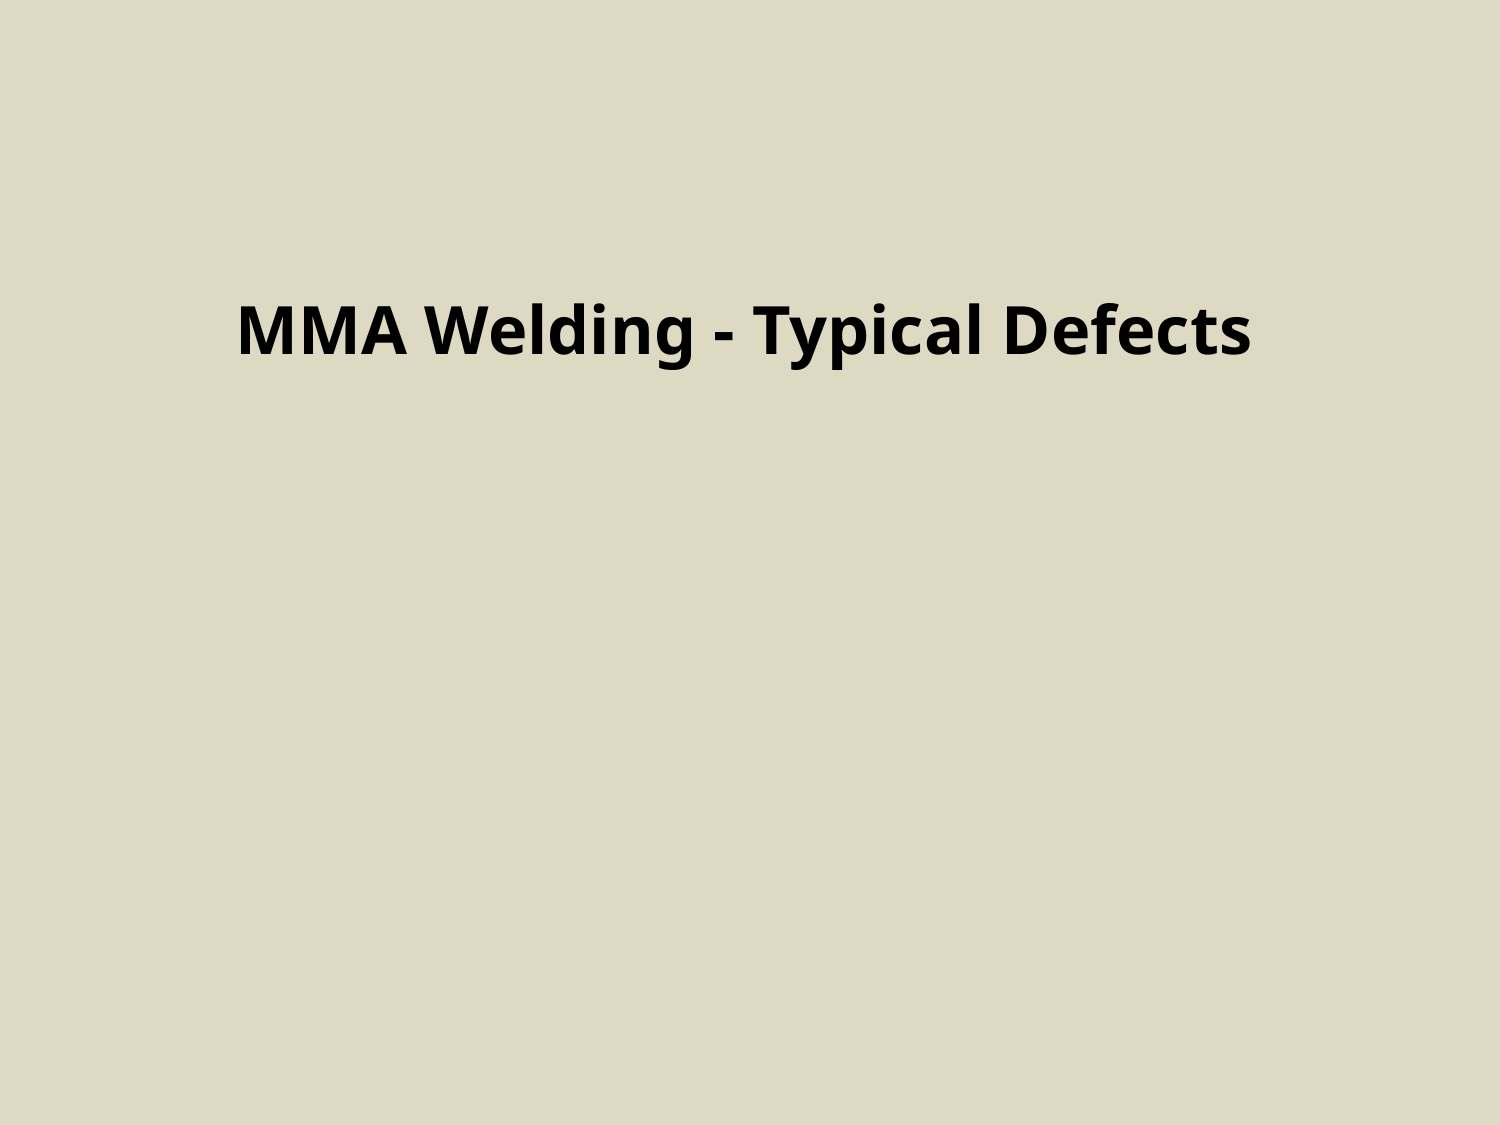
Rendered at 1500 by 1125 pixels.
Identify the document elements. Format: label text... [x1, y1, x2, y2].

text_box MMA Welding - Typical Defects [135, 160, 1388, 615]
